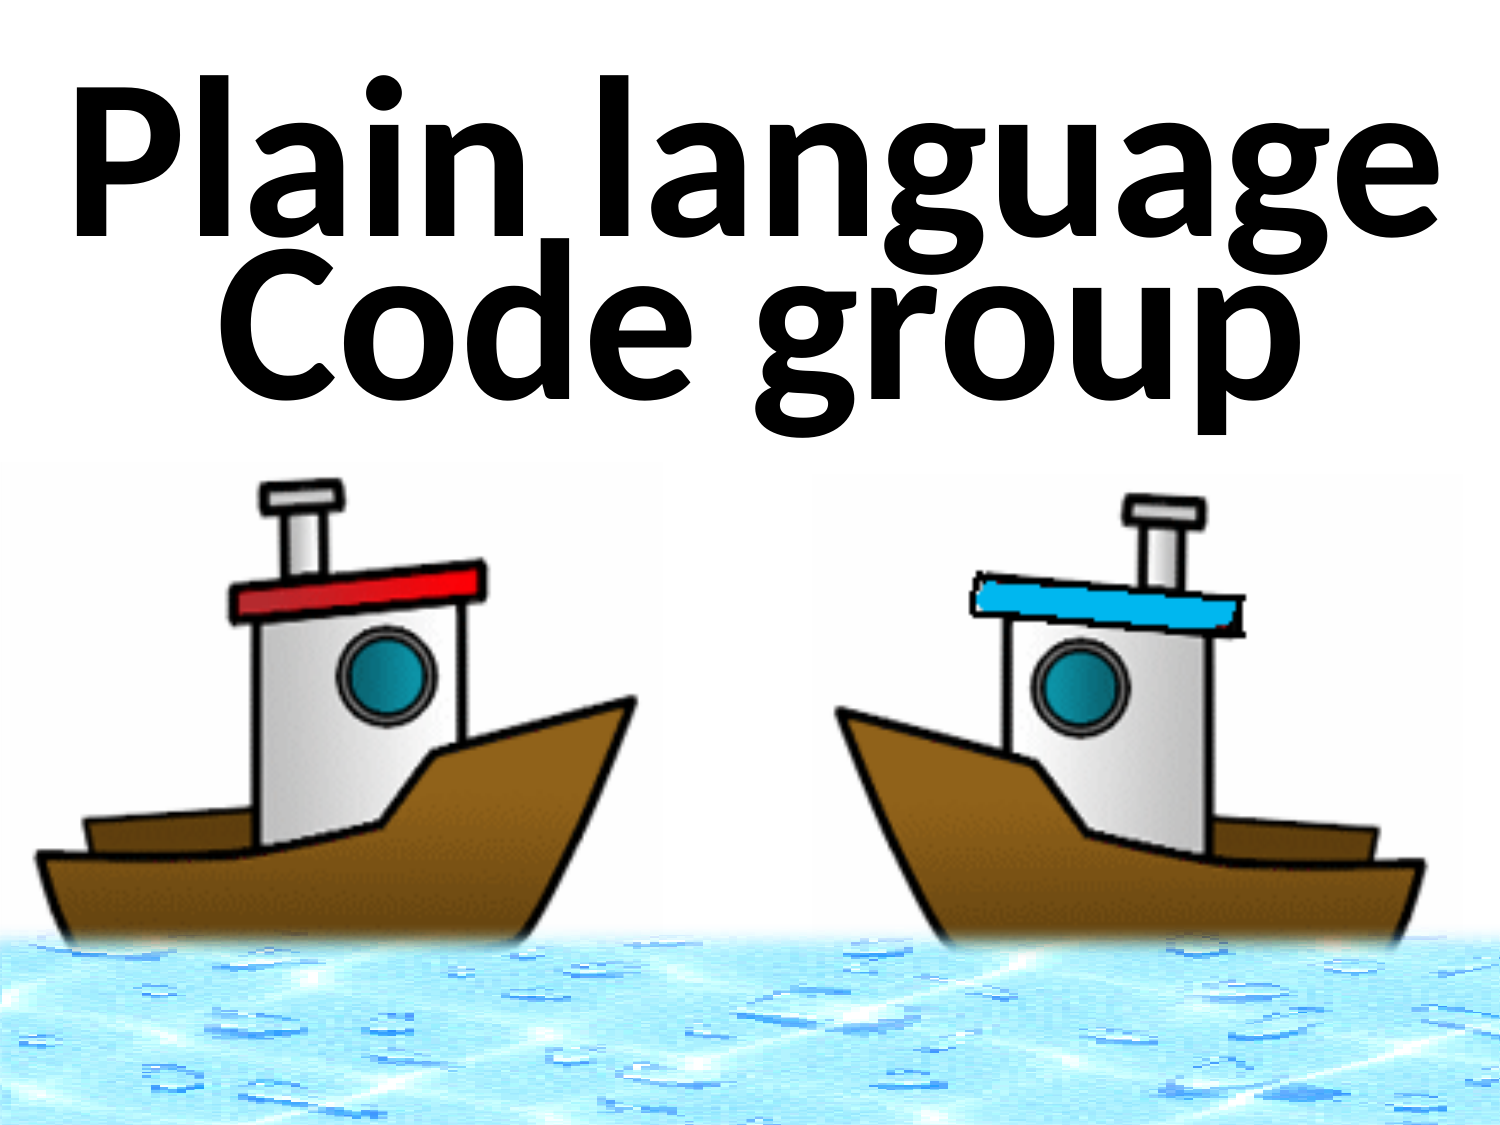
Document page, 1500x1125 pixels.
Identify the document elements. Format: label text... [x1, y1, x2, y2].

picture [0, 462, 1500, 1125]
text_box Plain language [49, 0, 1463, 290]
text_box Code group [150, 162, 1500, 453]
